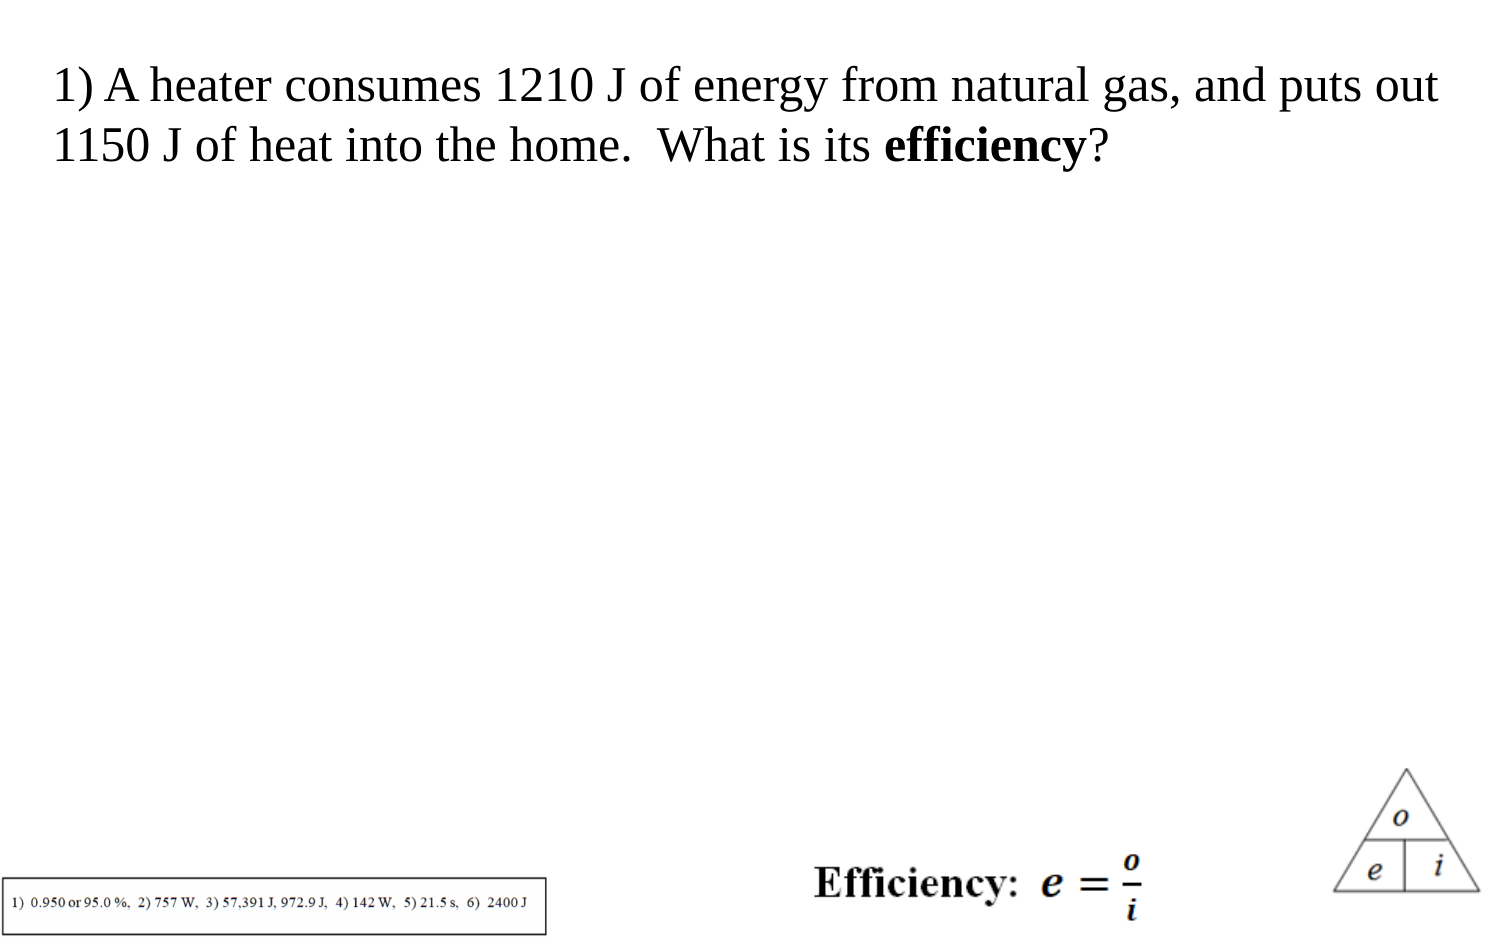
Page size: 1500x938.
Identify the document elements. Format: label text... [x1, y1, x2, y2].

text_box 1) A heater consumes 1210 J of energy from natural gas, and puts out 1150 J of heat into the home. What is its efficiency? [37, 43, 1475, 179]
picture [1, 632, 547, 938]
picture [785, 768, 1500, 935]
